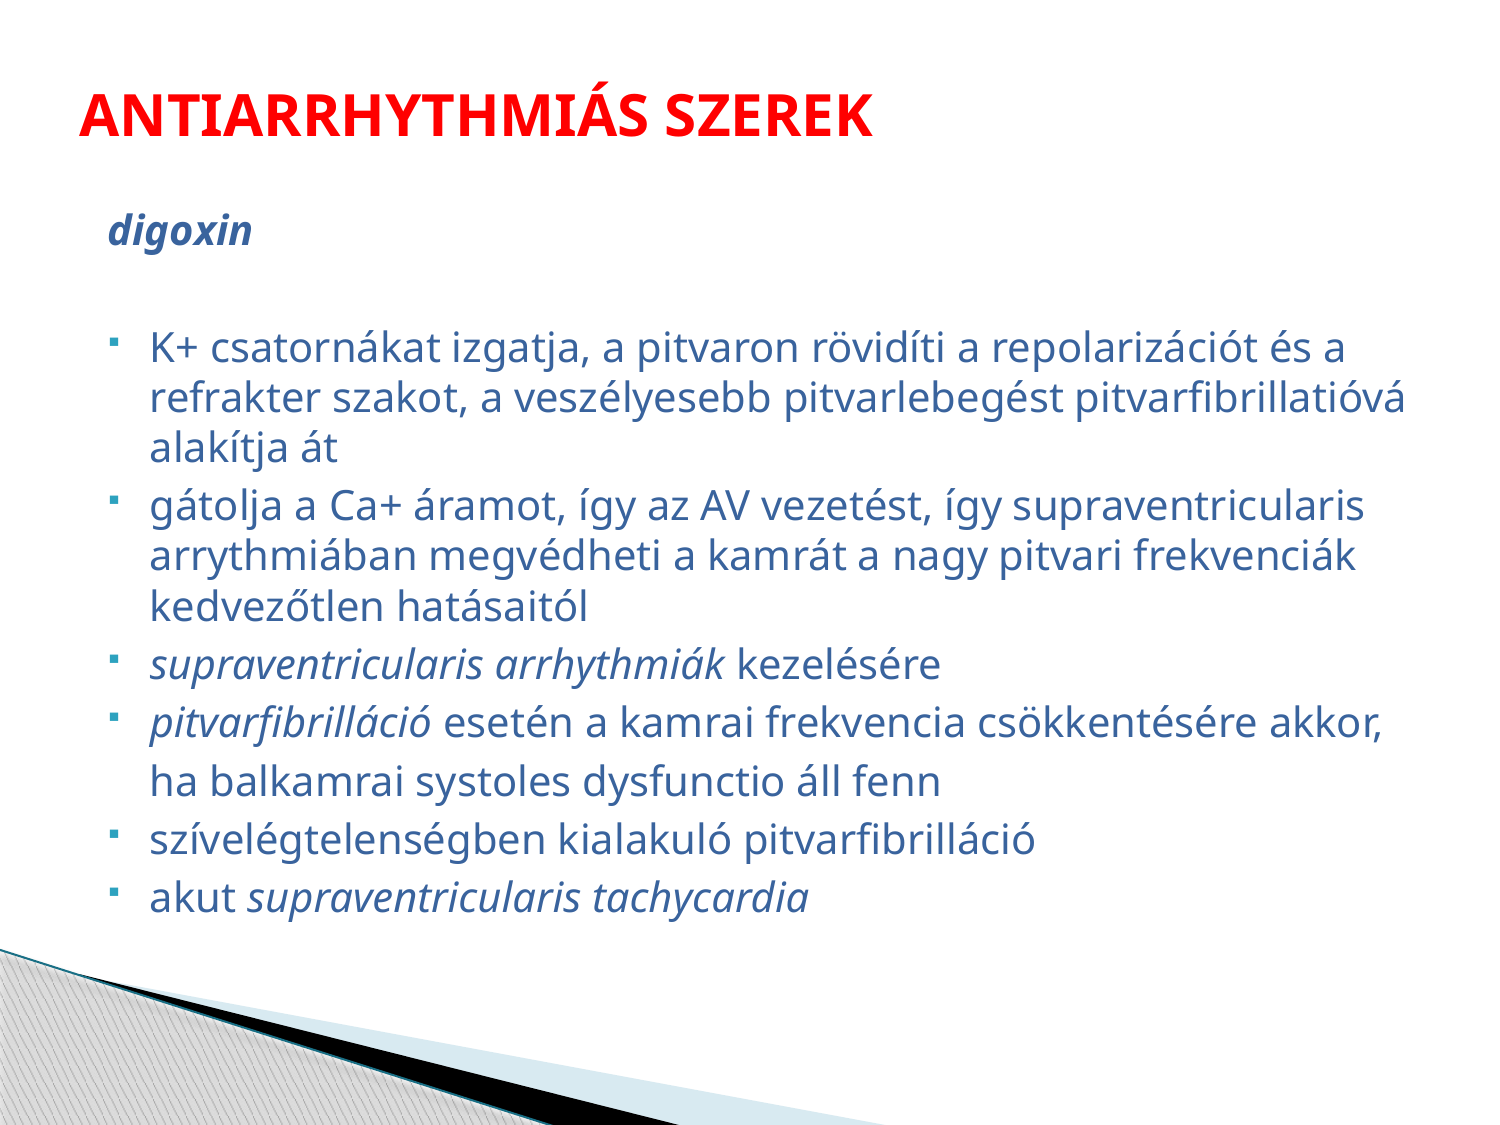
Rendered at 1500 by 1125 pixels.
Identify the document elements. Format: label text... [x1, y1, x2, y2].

list digoxin K+ csatornákat izgatja, a pitvaron rövidíti a repolarizációt és a refrakter szakot, a veszélyesebb pitvarlebegést pitvarfibrillatióvá alakítja át gátolja a Ca+ áramot, így az AV vezetést, így supraventricularis arrythmiában megvédheti a kamrát a nagy pitvari frekvenciák kedvezőtlen hatásaitól supraventricularis arrhythmiák kezelésére pitvarfibrilláció esetén a kamrai frekvencia csökkentésére akkor, ha balkamrai systoles dysfunctio áll fenn szívelégtelenségben kialakuló pitvarfibrilláció akut supraventricularis tachycardia [75, 196, 1425, 986]
title ANTIARRHYTHMIÁS SZEREK [64, 54, 1415, 173]
